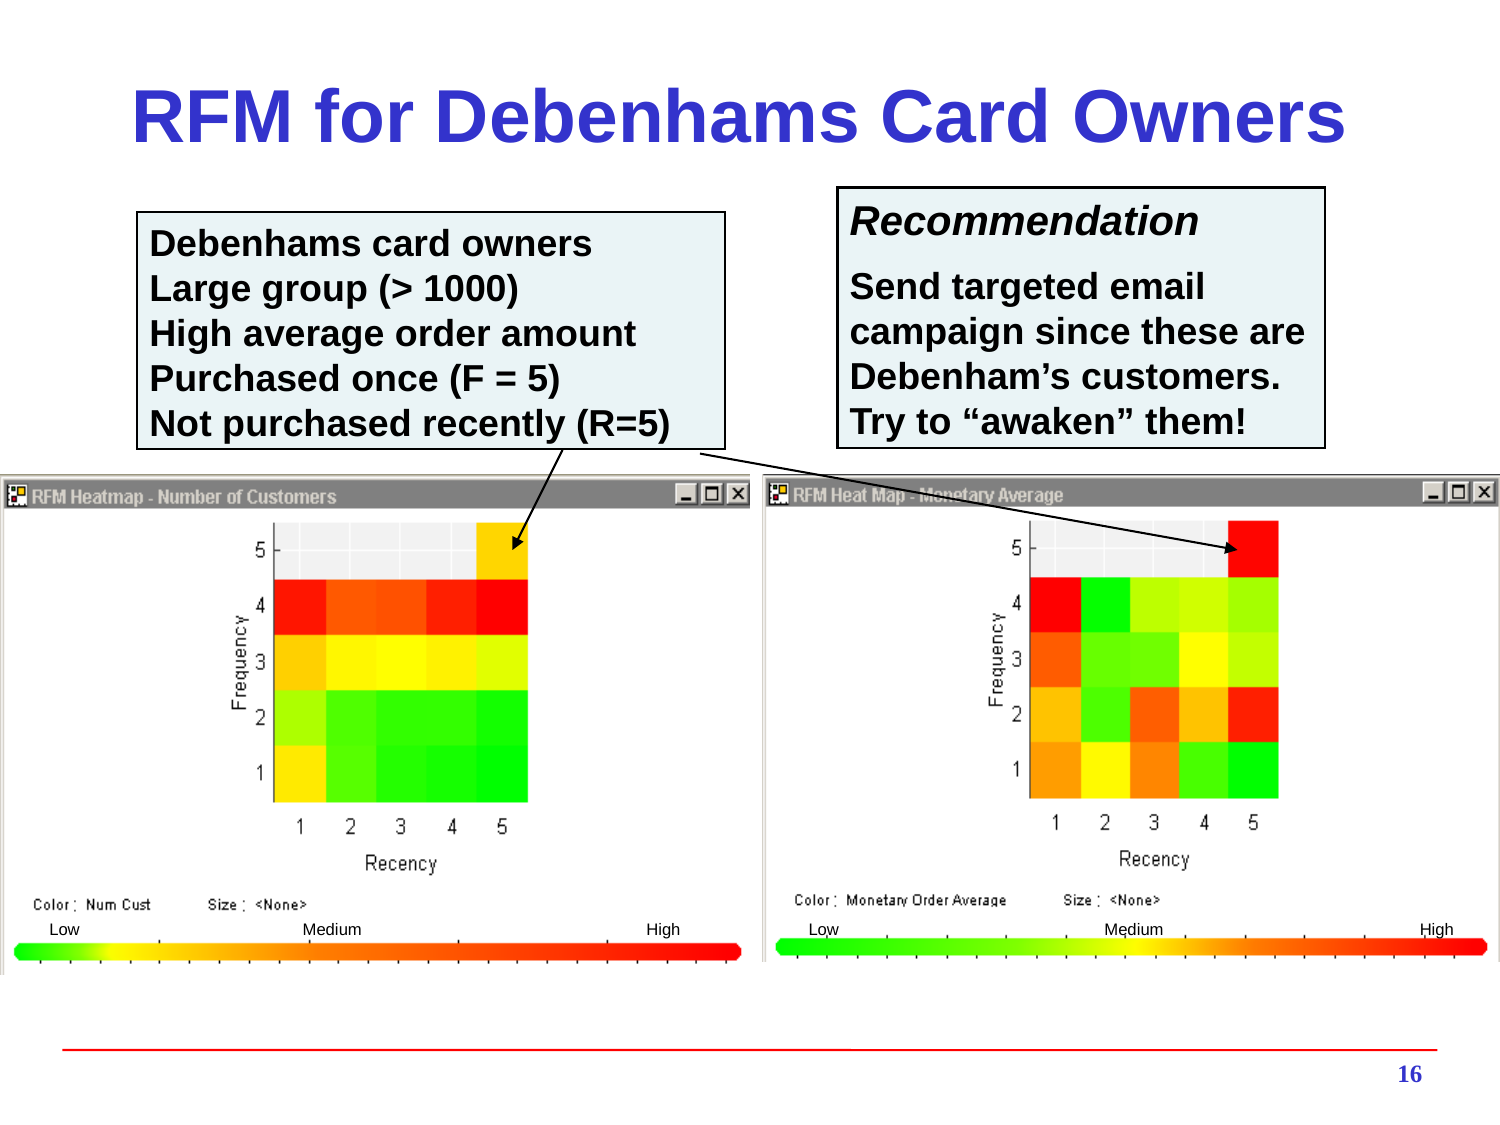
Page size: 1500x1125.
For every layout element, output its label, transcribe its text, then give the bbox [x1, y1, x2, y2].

picture [0, 474, 751, 976]
slide_number 16 [1125, 1050, 1438, 1100]
title RFM for Debenhams Card Owners [75, 62, 1425, 163]
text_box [137, 212, 1238, 551]
picture [762, 474, 1500, 963]
text_box Recommendation Send targeted email campaign since these are Debenham’s customers. Try to “awaken” them! [837, 187, 1325, 449]
